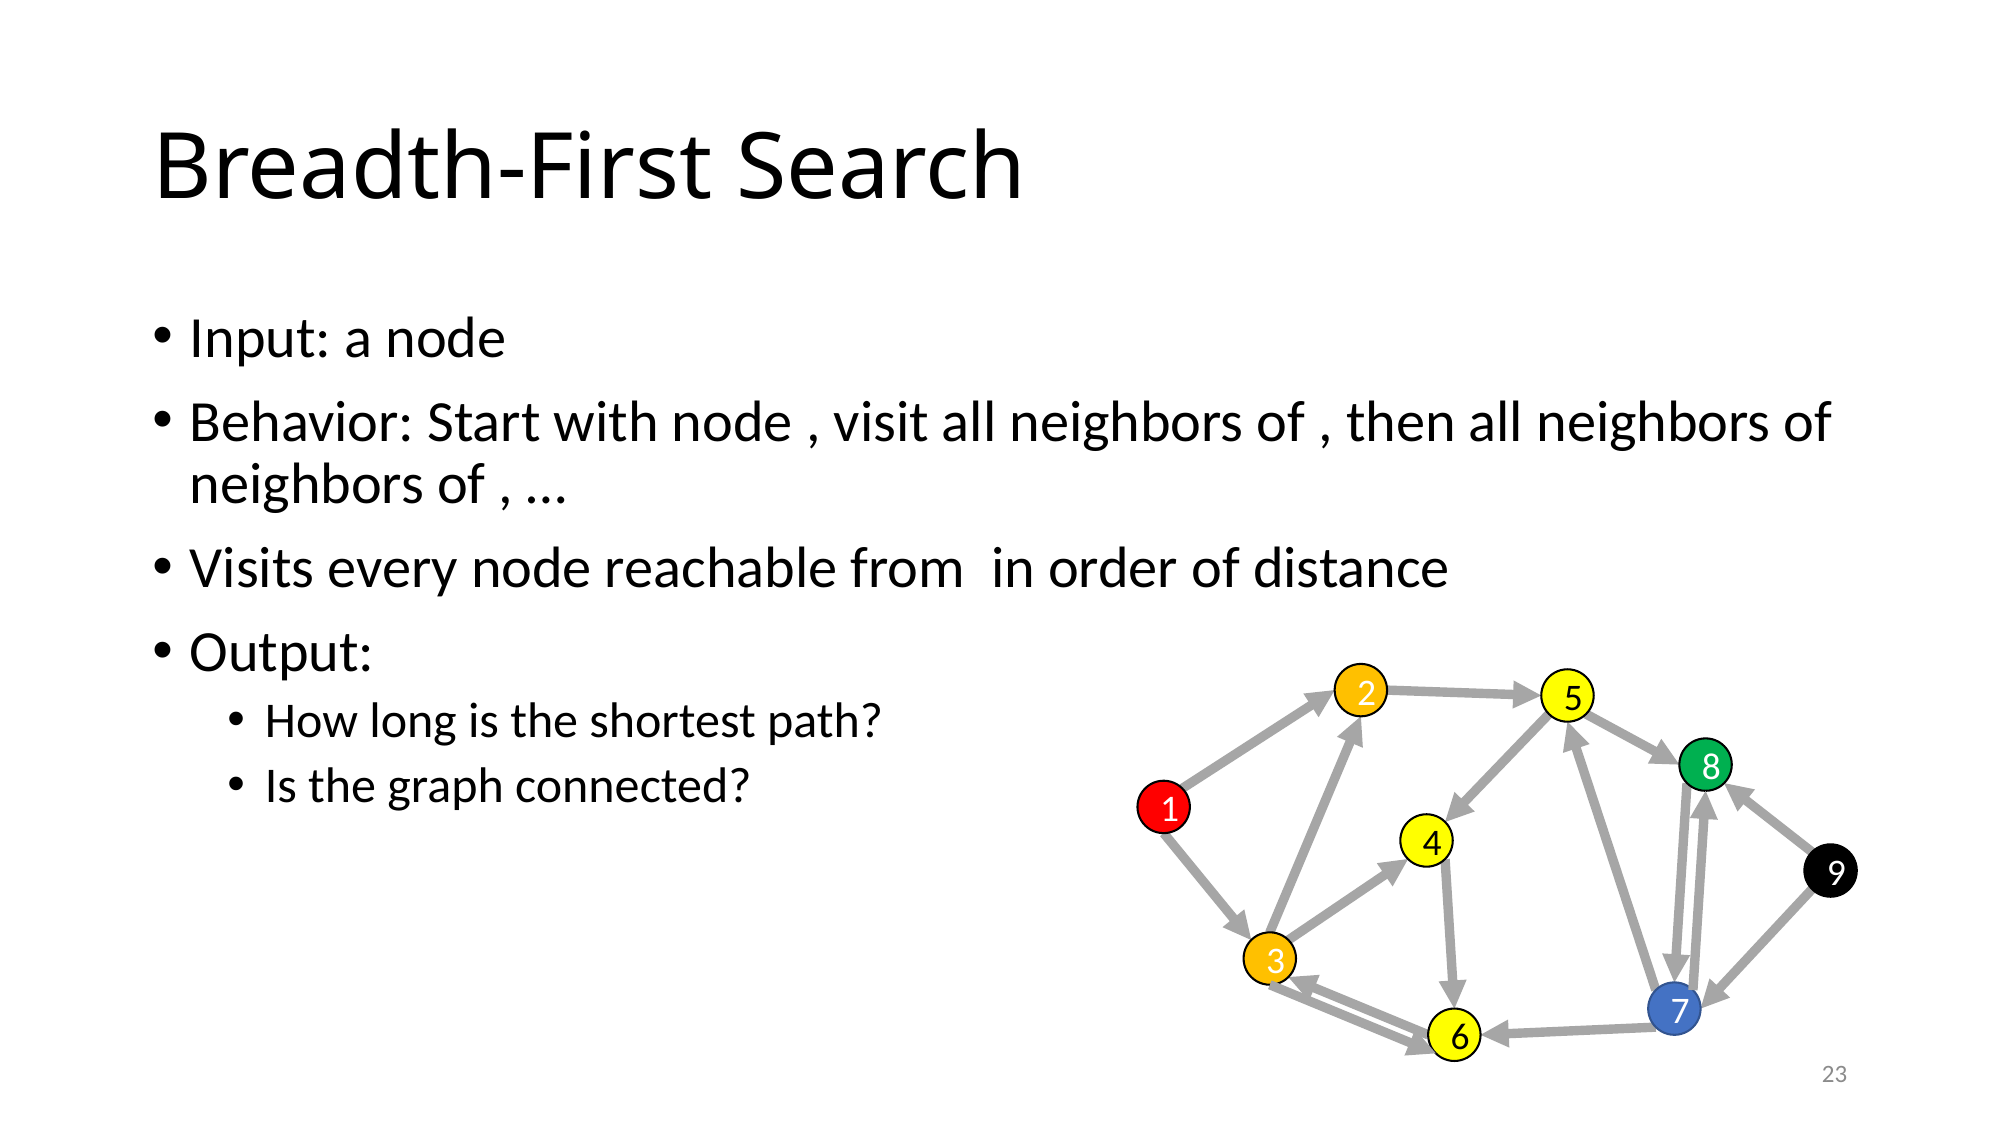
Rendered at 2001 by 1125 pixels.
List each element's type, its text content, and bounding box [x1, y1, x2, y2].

title Breadth-First Search [137, 59, 1863, 278]
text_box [1137, 663, 1857, 1061]
slide_number 23 [1412, 1042, 1863, 1103]
